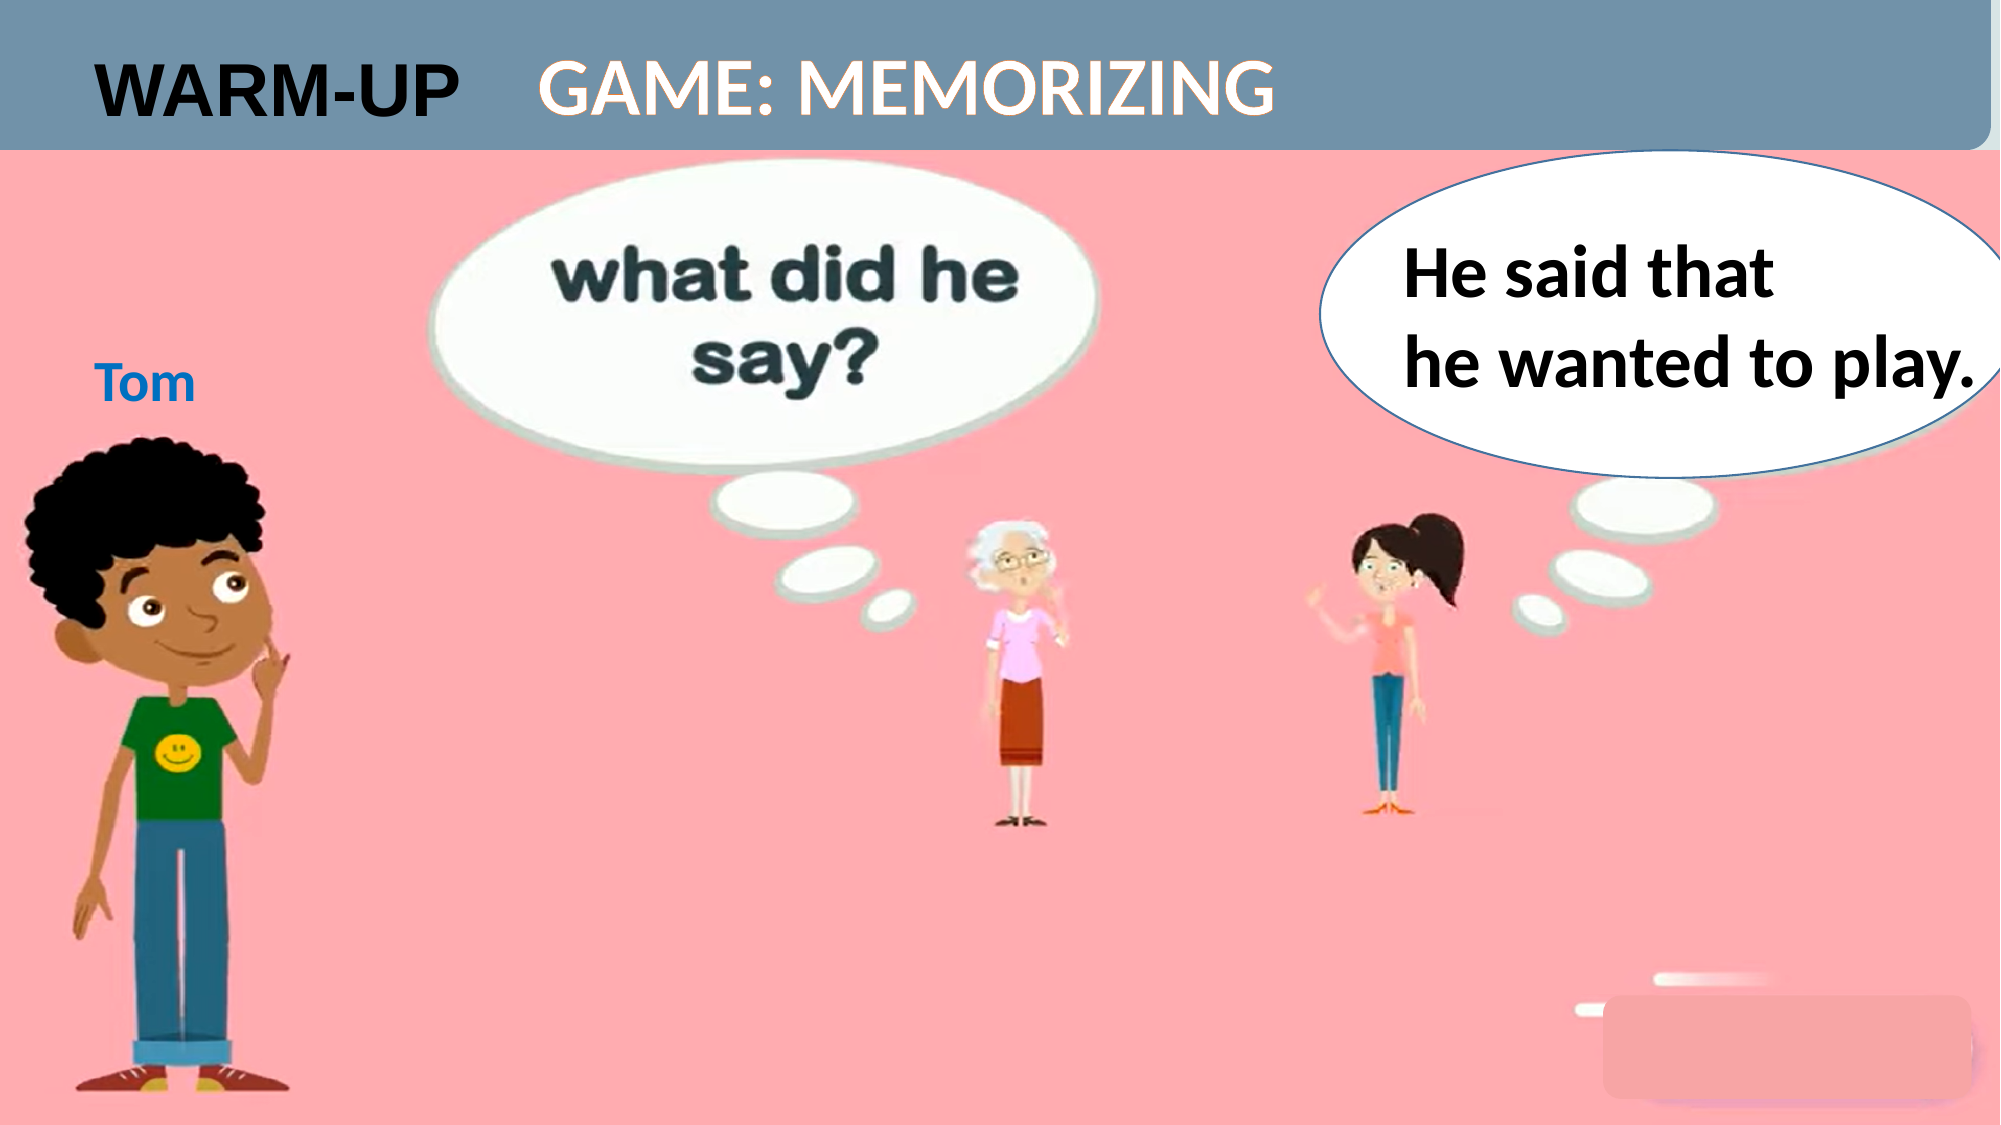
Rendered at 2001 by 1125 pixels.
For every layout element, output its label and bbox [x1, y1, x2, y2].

picture [0, 150, 2000, 1125]
text_box [0, 0, 2000, 150]
